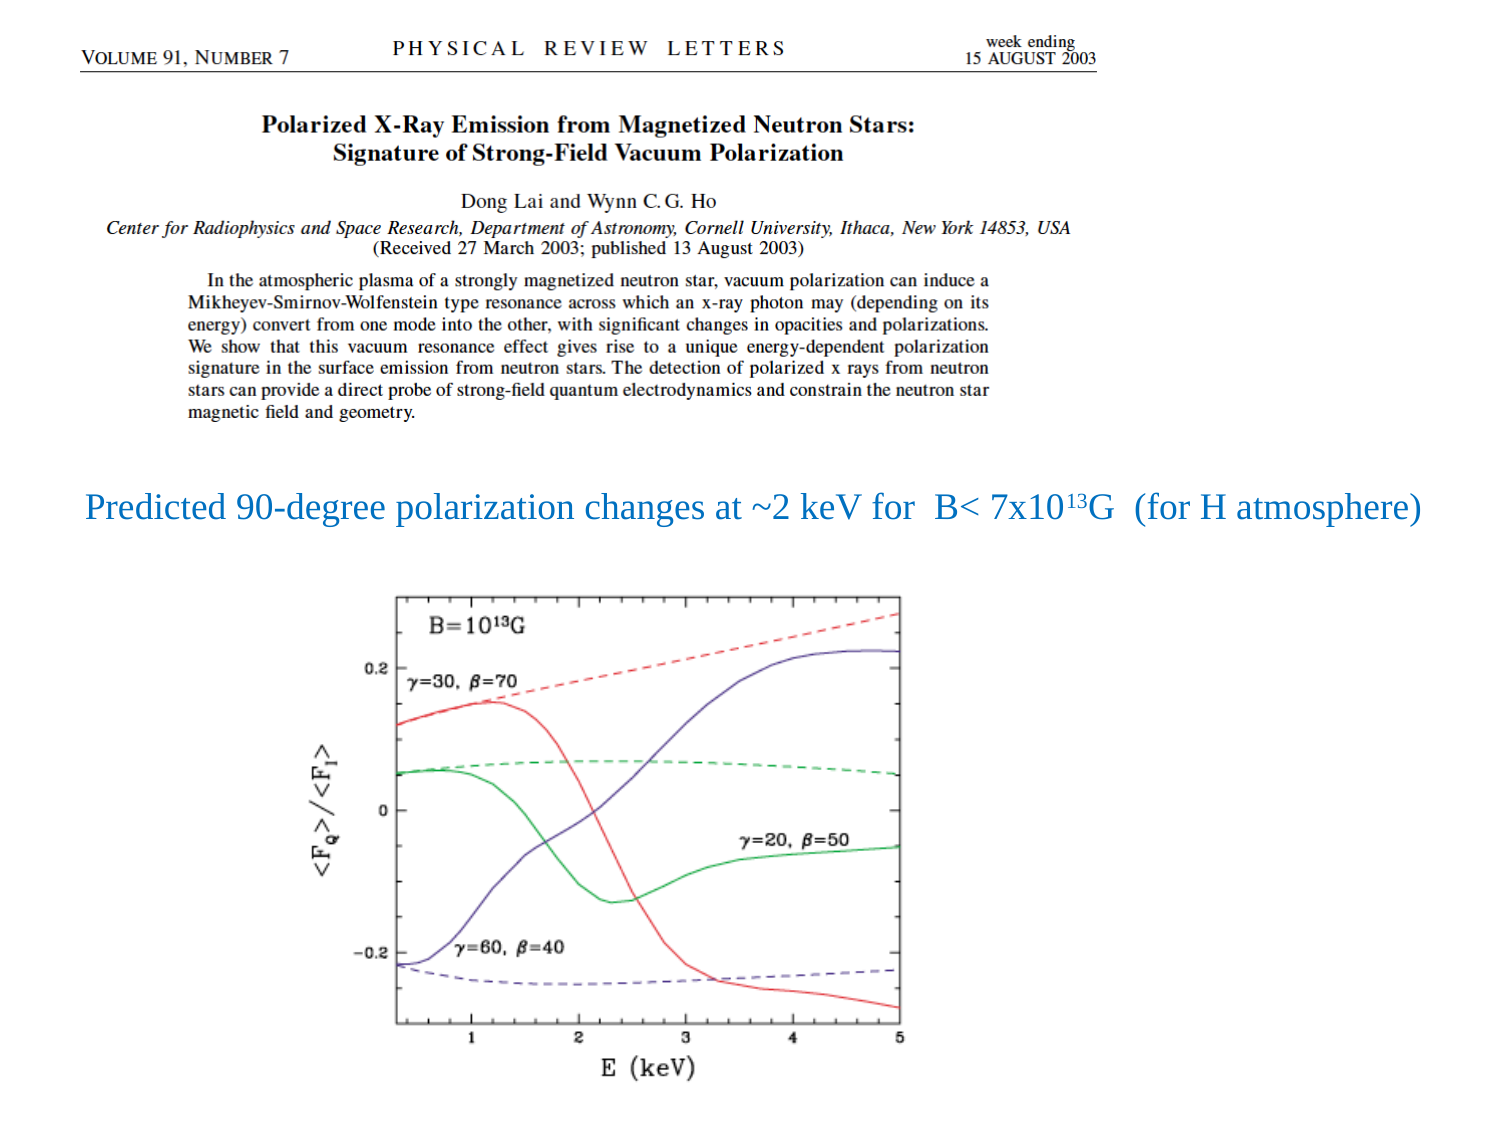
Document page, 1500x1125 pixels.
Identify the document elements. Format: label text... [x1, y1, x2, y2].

text_box Predicted 90-degree polarization changes at ~2 keV for B< 7x1013G (for H atmosphere) [70, 474, 1447, 535]
picture [224, 569, 988, 1089]
picture [62, 24, 1113, 428]
